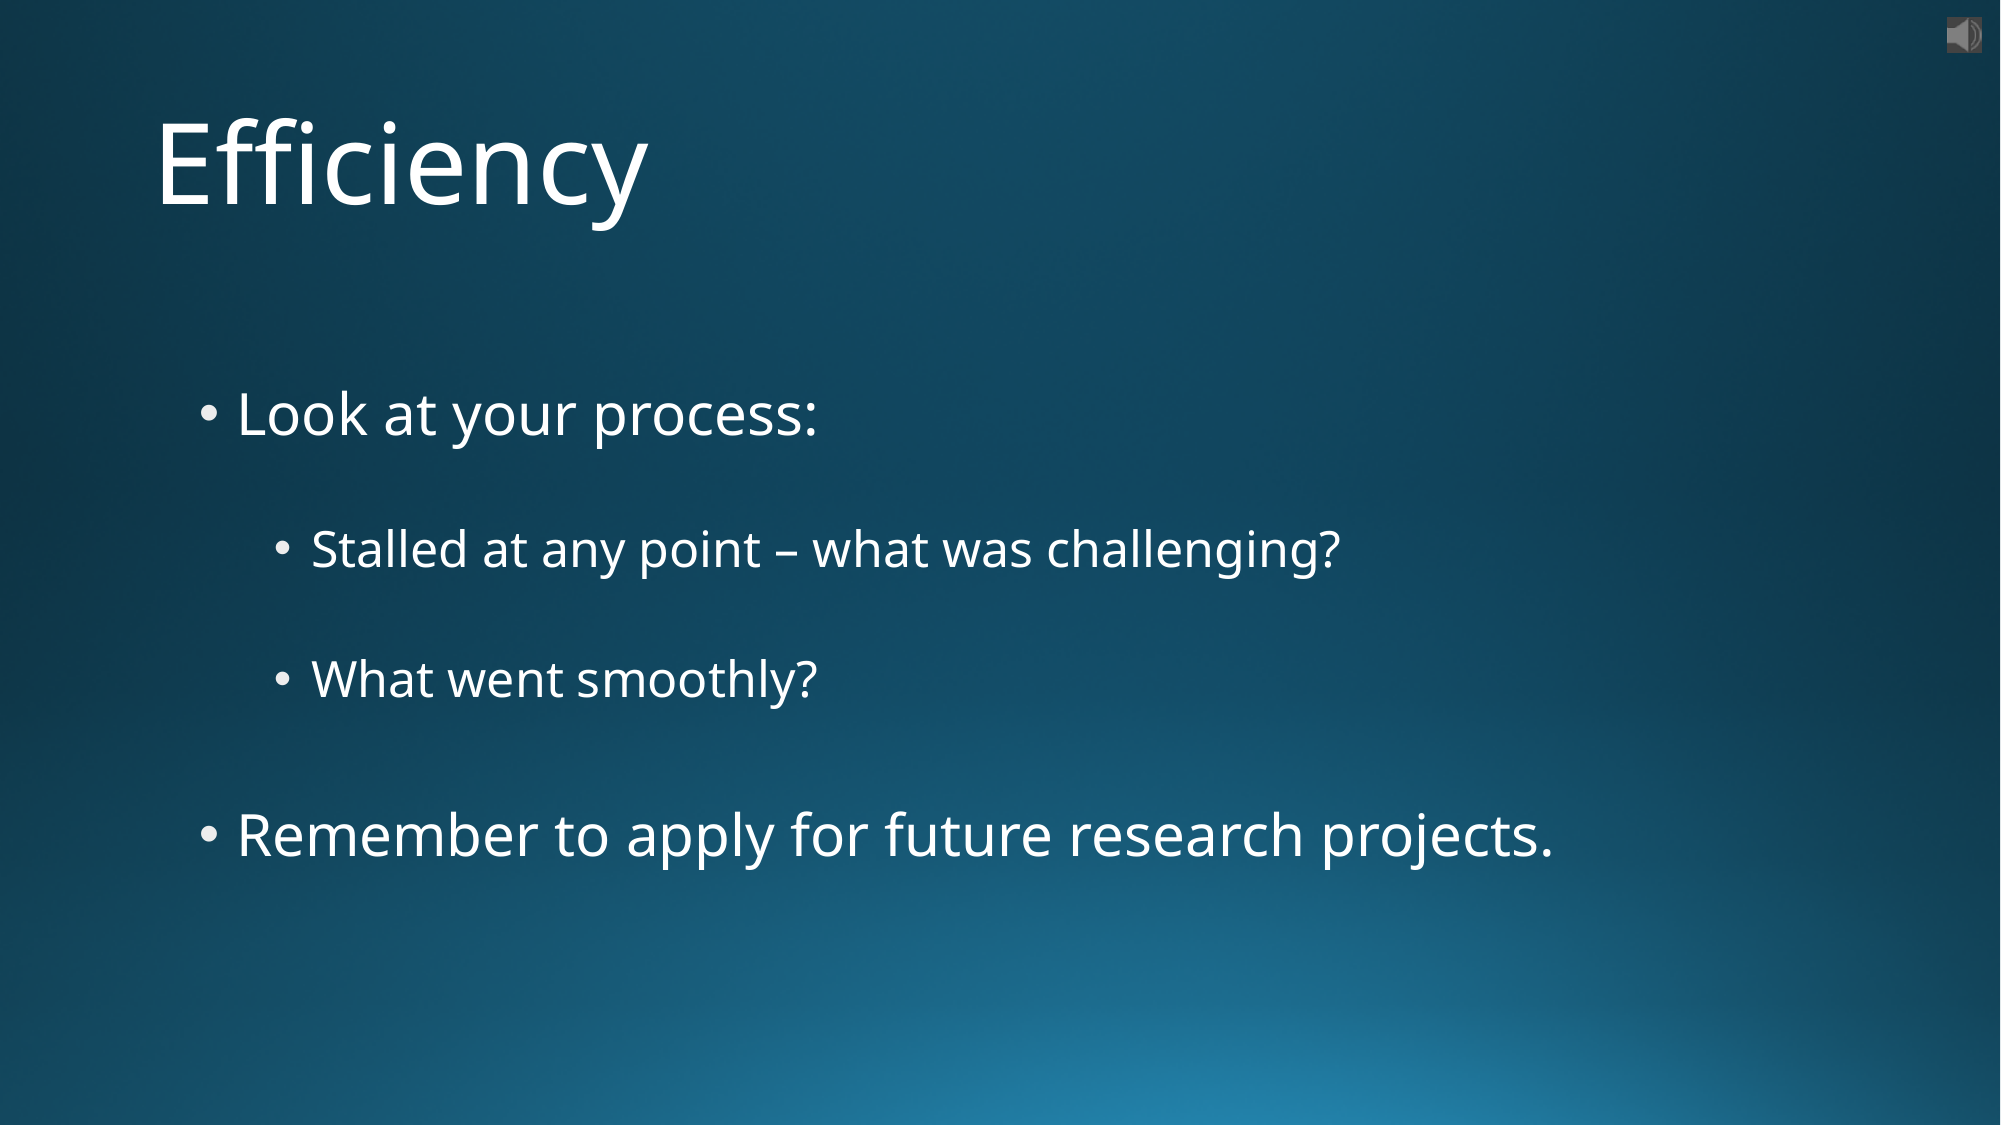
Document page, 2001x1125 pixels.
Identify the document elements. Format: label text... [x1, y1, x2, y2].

picture [0, 0, 2001, 1125]
list Look at your process: Stalled at any point – what was challenging? What went smoothly? Remember to apply for future research projects. [183, 299, 1863, 1014]
title Efficiency [137, 59, 1863, 278]
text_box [1945, 16, 1984, 55]
